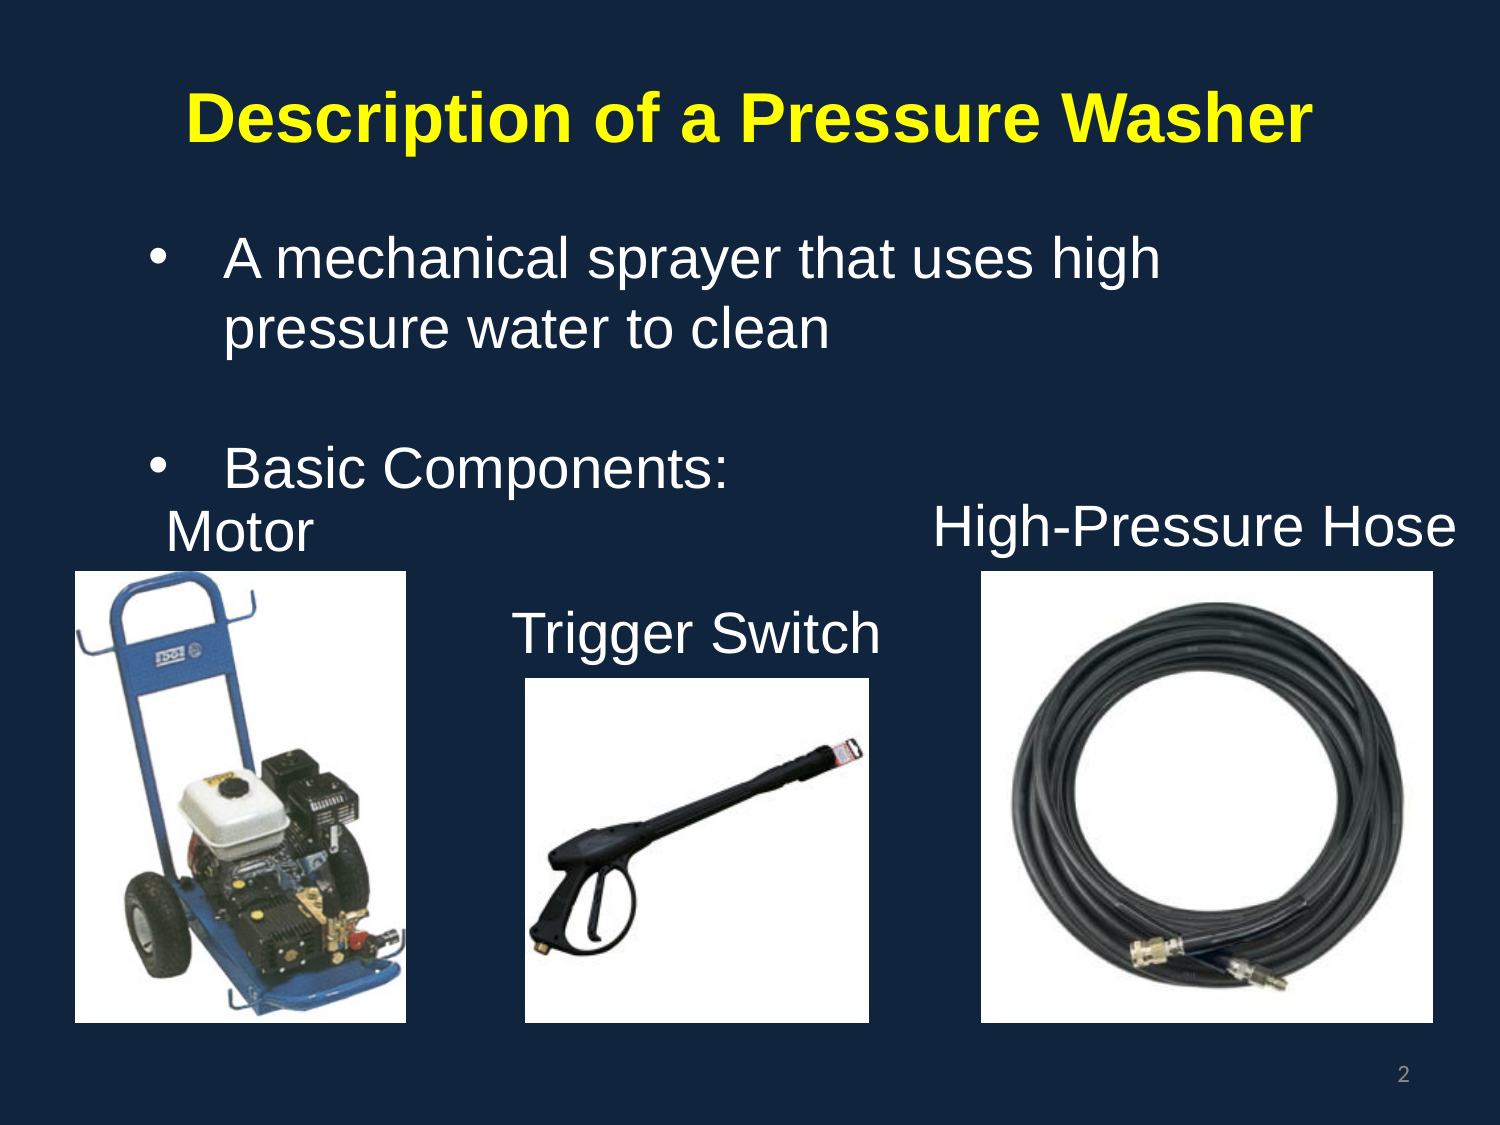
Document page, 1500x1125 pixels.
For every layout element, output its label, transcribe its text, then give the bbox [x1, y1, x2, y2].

text_box A mechanical sprayer that uses high pressure water to clean Basic Components: [133, 250, 1359, 508]
text_box Trigger Switch [474, 587, 919, 673]
picture [981, 570, 1434, 1023]
picture [524, 678, 869, 1023]
slide_number 2 [1074, 1042, 1425, 1103]
text_box High-Pressure Hose [908, 481, 1482, 566]
picture [74, 570, 406, 1023]
title Description of a Pressure Washer [75, 62, 1425, 250]
text_box Motor [74, 485, 406, 570]
